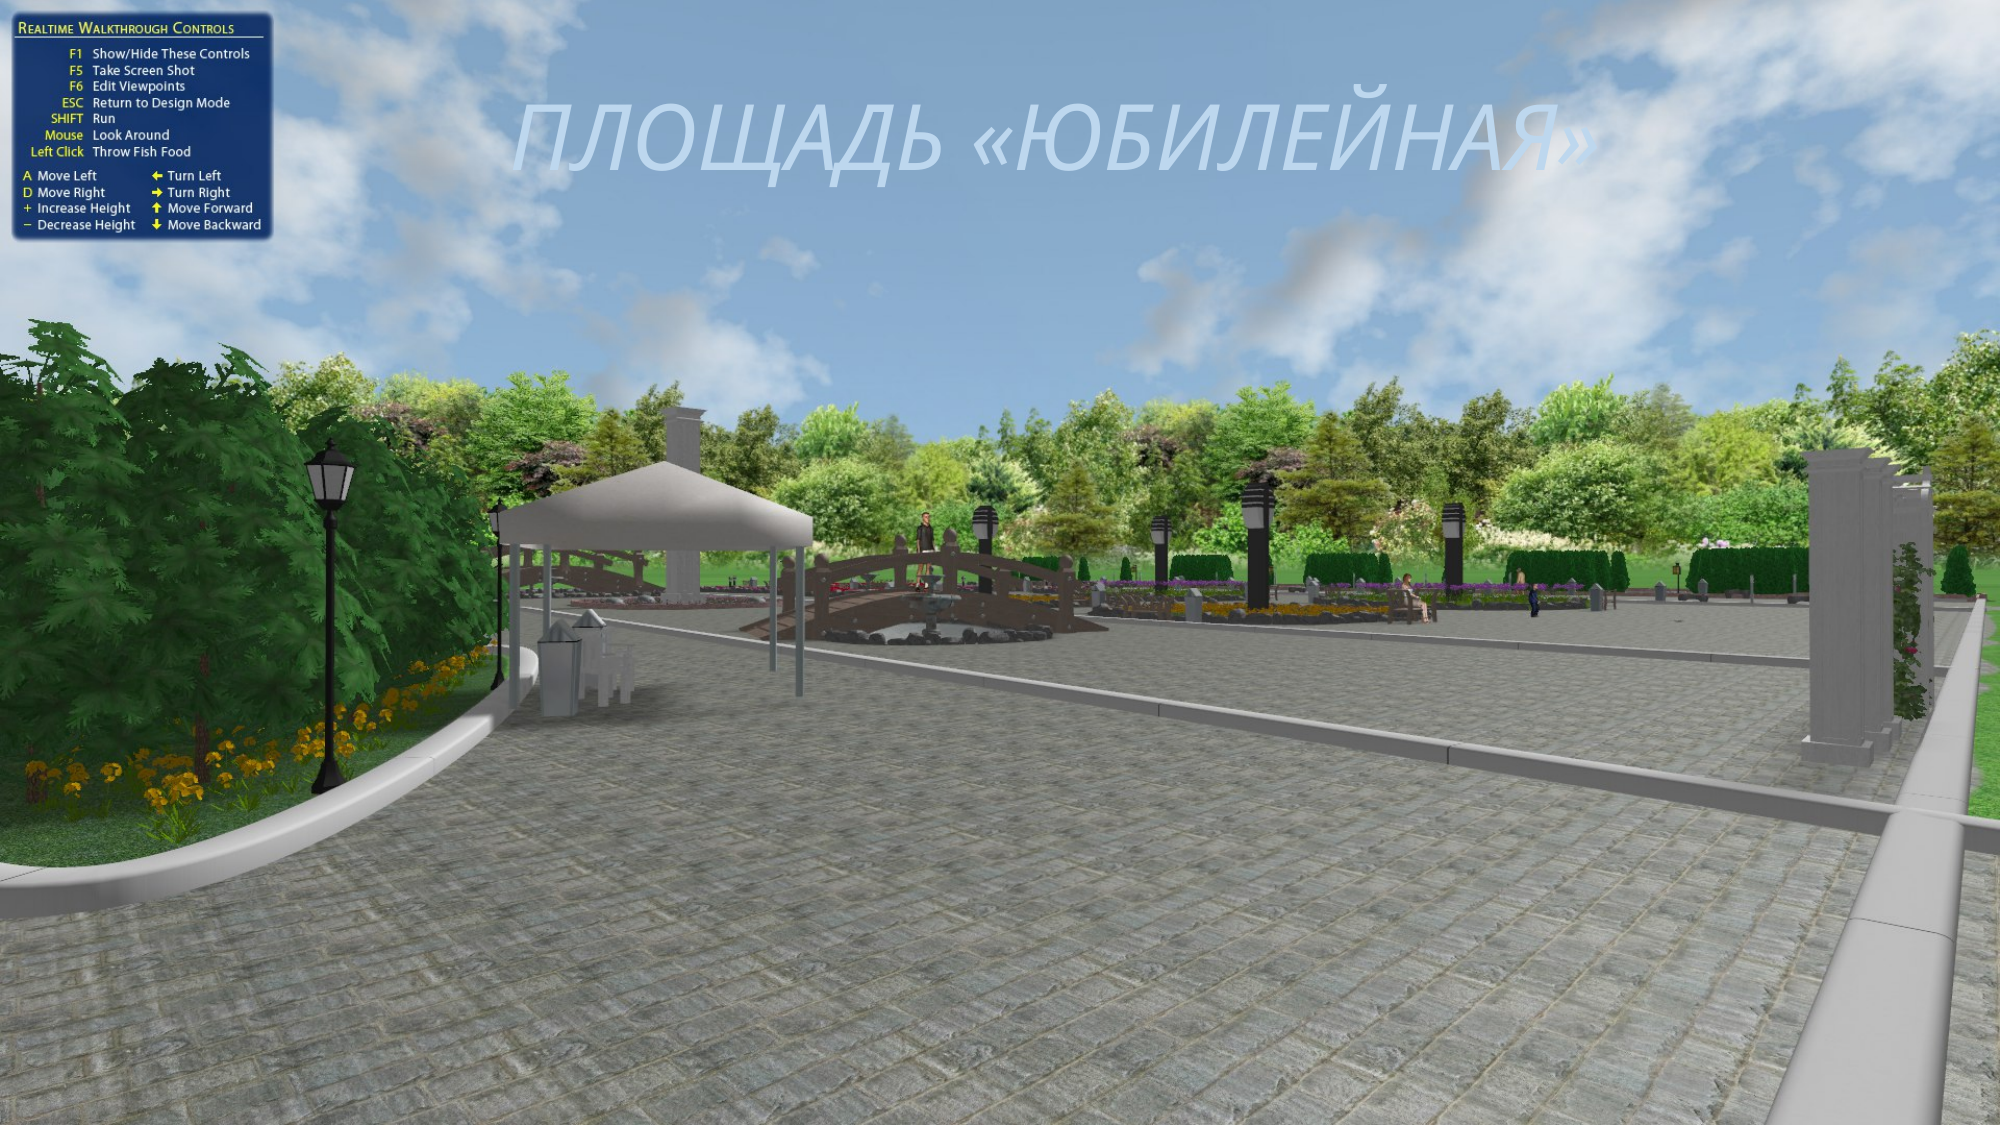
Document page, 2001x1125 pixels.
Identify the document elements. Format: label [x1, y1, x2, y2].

list [0, 0, 2000, 1125]
